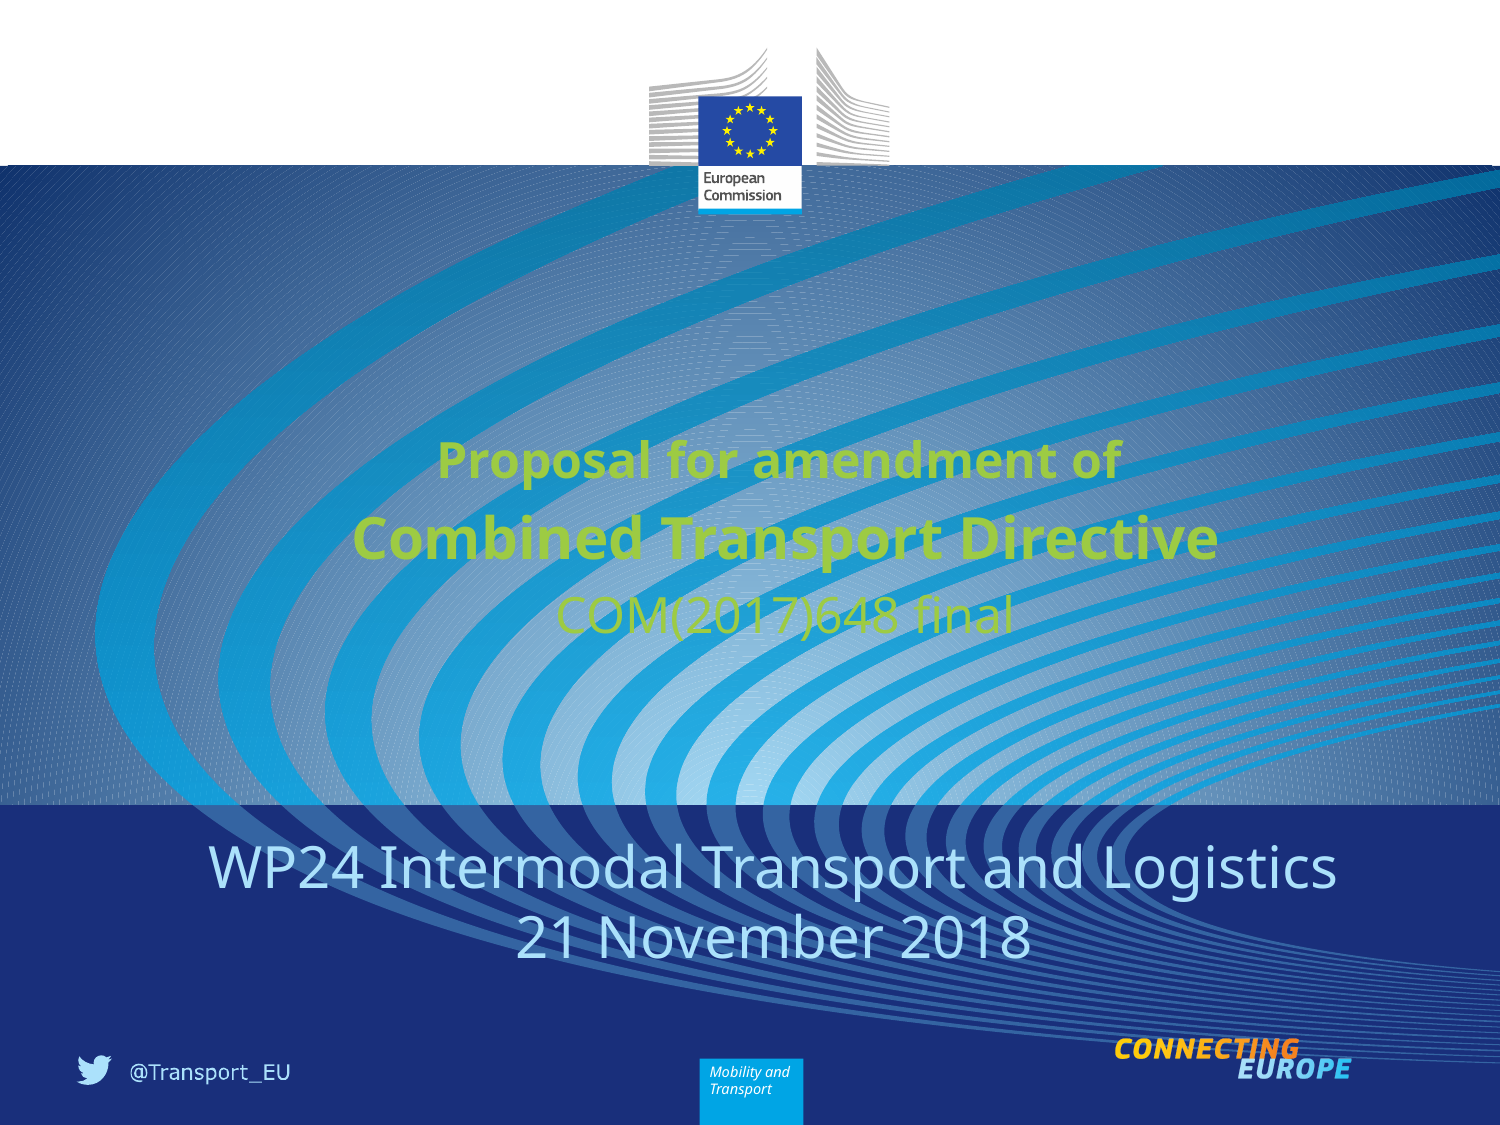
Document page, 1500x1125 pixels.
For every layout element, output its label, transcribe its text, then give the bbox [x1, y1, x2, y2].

list Proposal for amendment of Combined Transport Directive COM(2017)648 final [100, 420, 1471, 717]
picture [1112, 1036, 1355, 1081]
title WP24 Intermodal Transport and Logistics 21 November 2018 [88, 822, 1459, 941]
